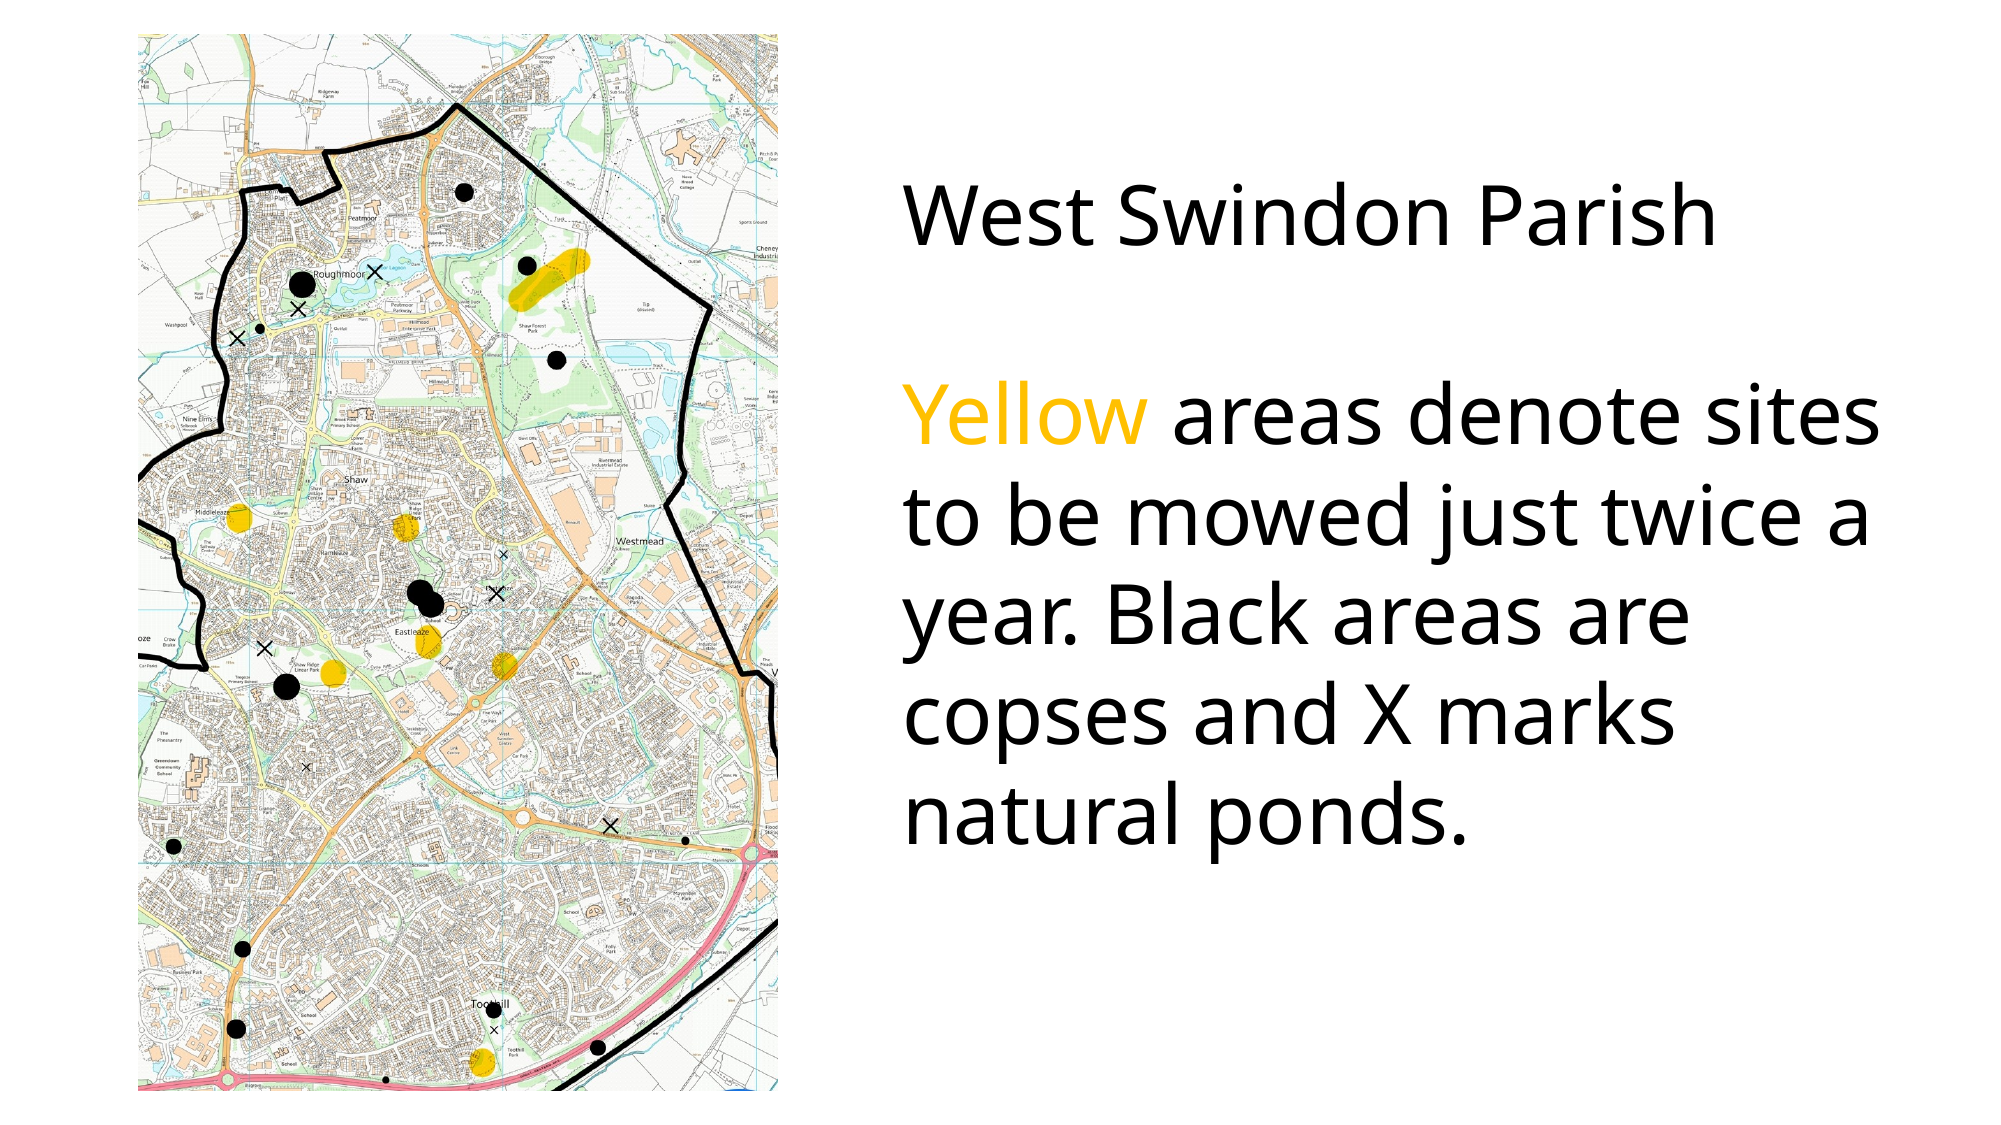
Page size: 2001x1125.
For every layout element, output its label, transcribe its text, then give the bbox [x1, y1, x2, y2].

text_box West Swindon Parish Yellow areas denote sites to be mowed just twice a year. Black areas are copses and X marks natural ponds. [887, 154, 1919, 869]
picture [138, 33, 778, 1092]
